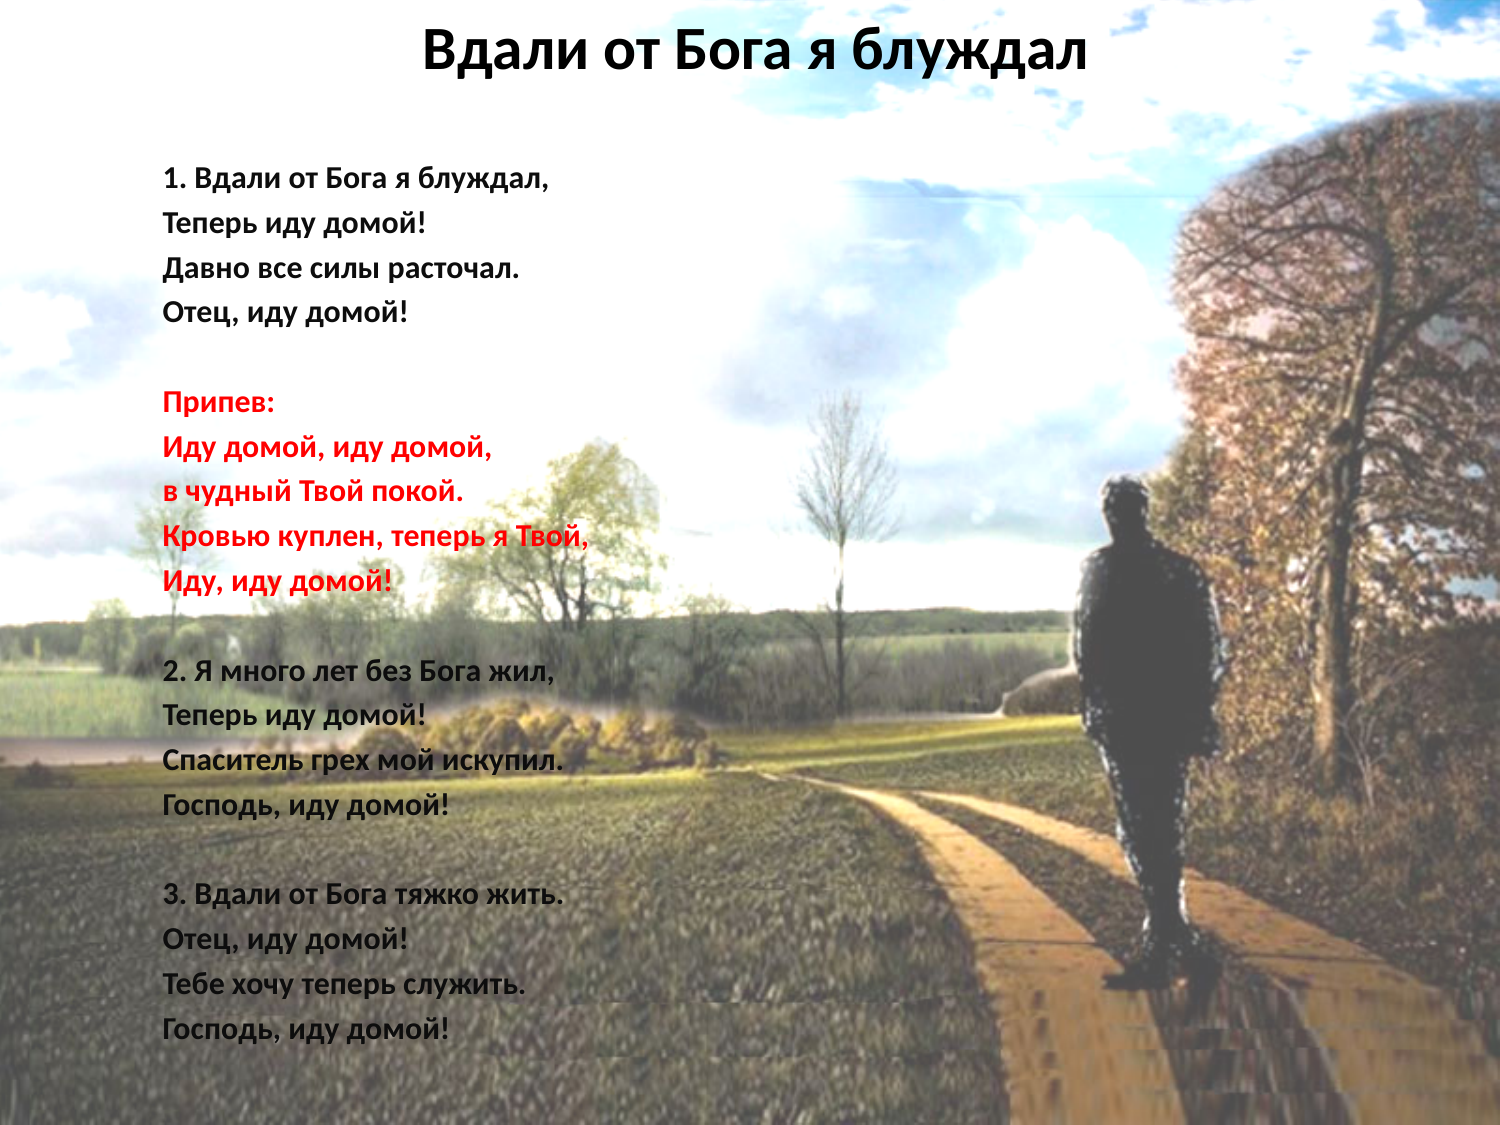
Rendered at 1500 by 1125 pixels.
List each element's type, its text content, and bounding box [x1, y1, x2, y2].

title Вдали от Бога я блуждал [289, 0, 1223, 90]
subtitle 1. Вдали от Бога я блуждал, Теперь иду домой! Давно все силы расточал. Отец, иду домой! Припев: Иду домой, иду домой, в чудный Твой покой. Кровью куплен, теперь я Твой, Иду, иду домой! 2. Я много лет без Бога жил, Теперь иду домой! Спаситель грех мой искупил. Господь, иду домой! 3. Вдали от Бога тяжко жить. Отец, иду домой! Тебе хочу теперь служить. Господь, иду домой! [147, 149, 762, 1059]
